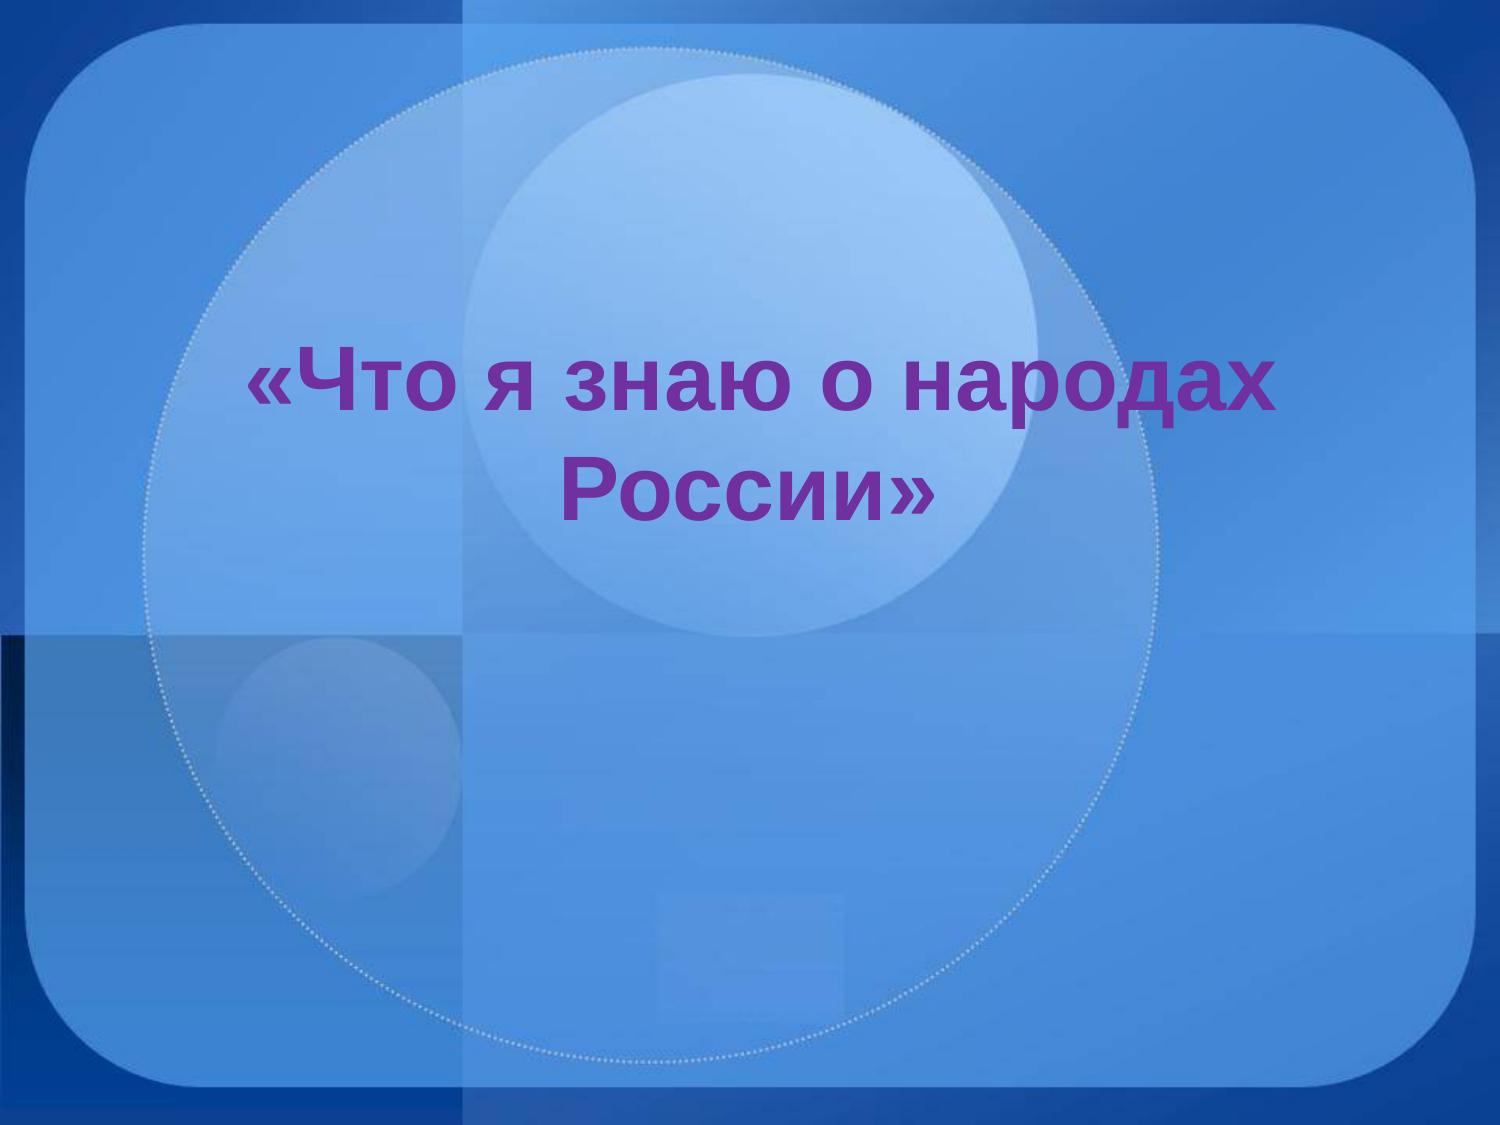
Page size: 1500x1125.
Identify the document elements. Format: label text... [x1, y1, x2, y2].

title «Что я знаю о народах России» [123, 196, 1399, 662]
picture [0, 0, 1500, 1125]
